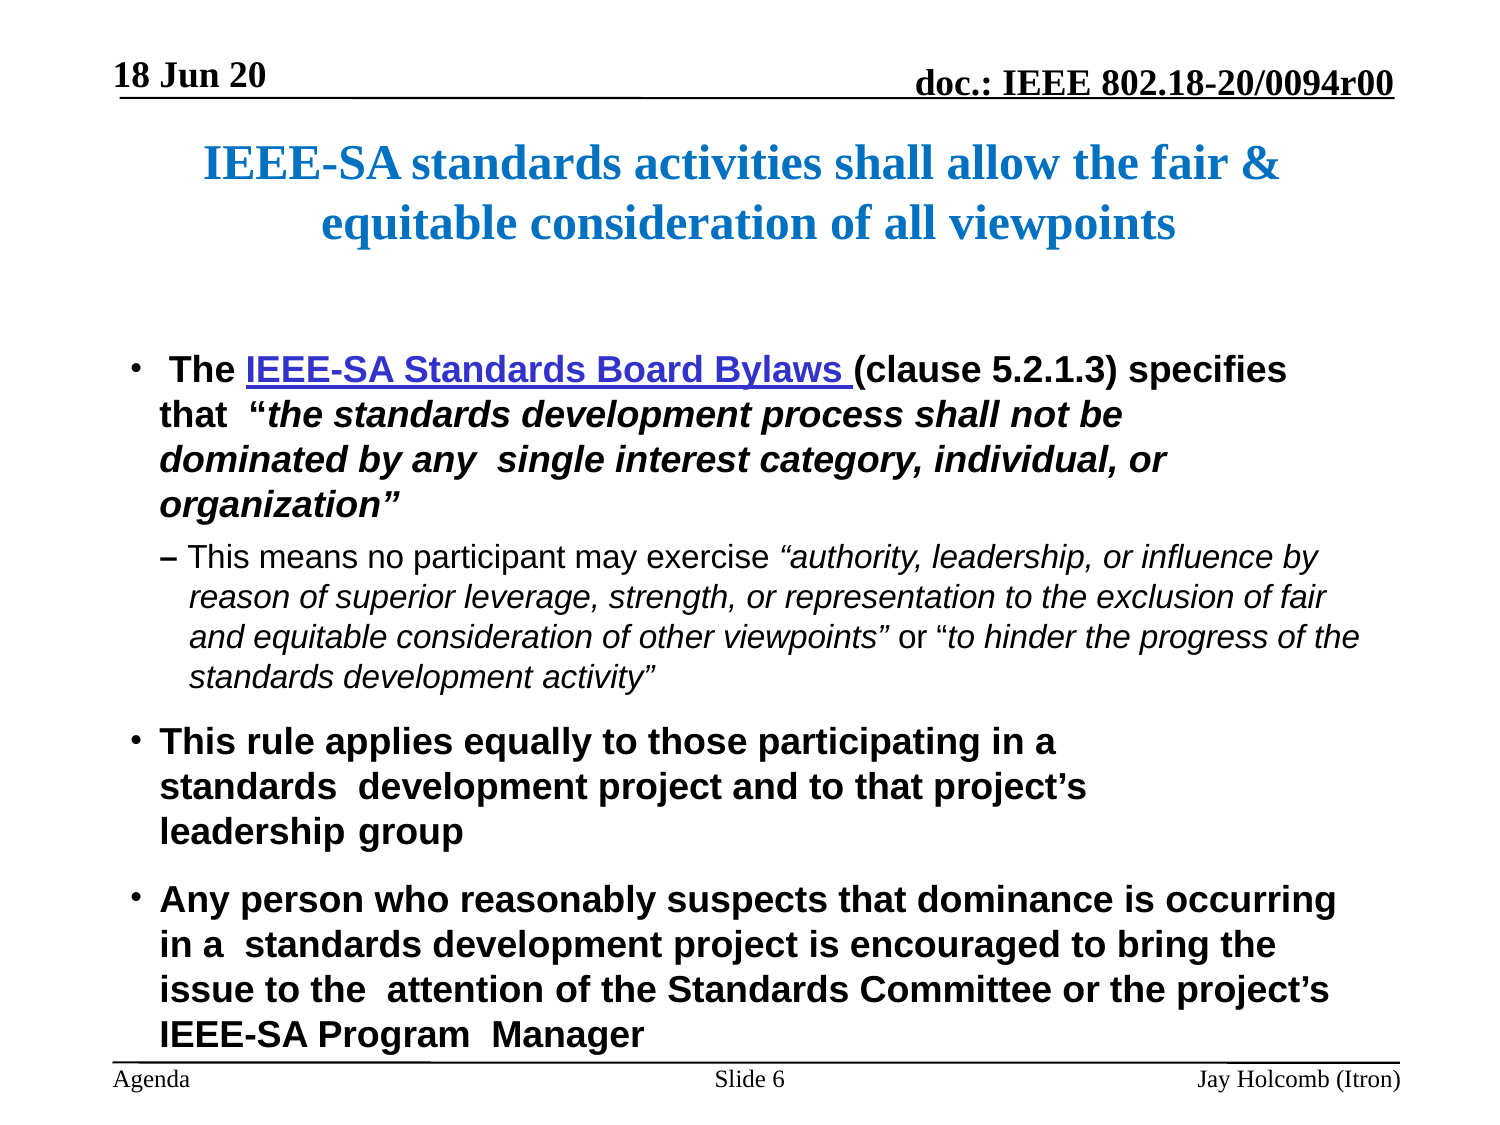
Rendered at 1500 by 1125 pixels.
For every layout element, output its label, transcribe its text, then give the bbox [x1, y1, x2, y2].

list The IEEE-SA Standards Board Bylaws (clause 5.2.1.3) specifies that “the standards development process shall not be dominated by any single interest category, individual, or organization” – This means no participant may exercise “authority, leadership, or influence by reason of superior leverage, strength, or representation to the exclusion of fair and equitable consideration of other viewpoints” or “to hinder the progress of the standards development activity” This rule applies equally to those participating in a standards development project and to that project’s leadership group Any person who reasonably suspects that dominance is occurring in a standards development project is encouraged to bring the issue to the attention of the Standards Committee or the project’s IEEE-SA Program Manager [112, 337, 1388, 1013]
slide_number Slide 6 [699, 1061, 800, 1123]
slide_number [112, 49, 488, 95]
footer Jay Holcomb (Itron) [878, 1061, 1402, 1093]
title IEEE-SA standards activities shall allow the fair & equitable consideration of all viewpoints [110, 104, 1387, 276]
